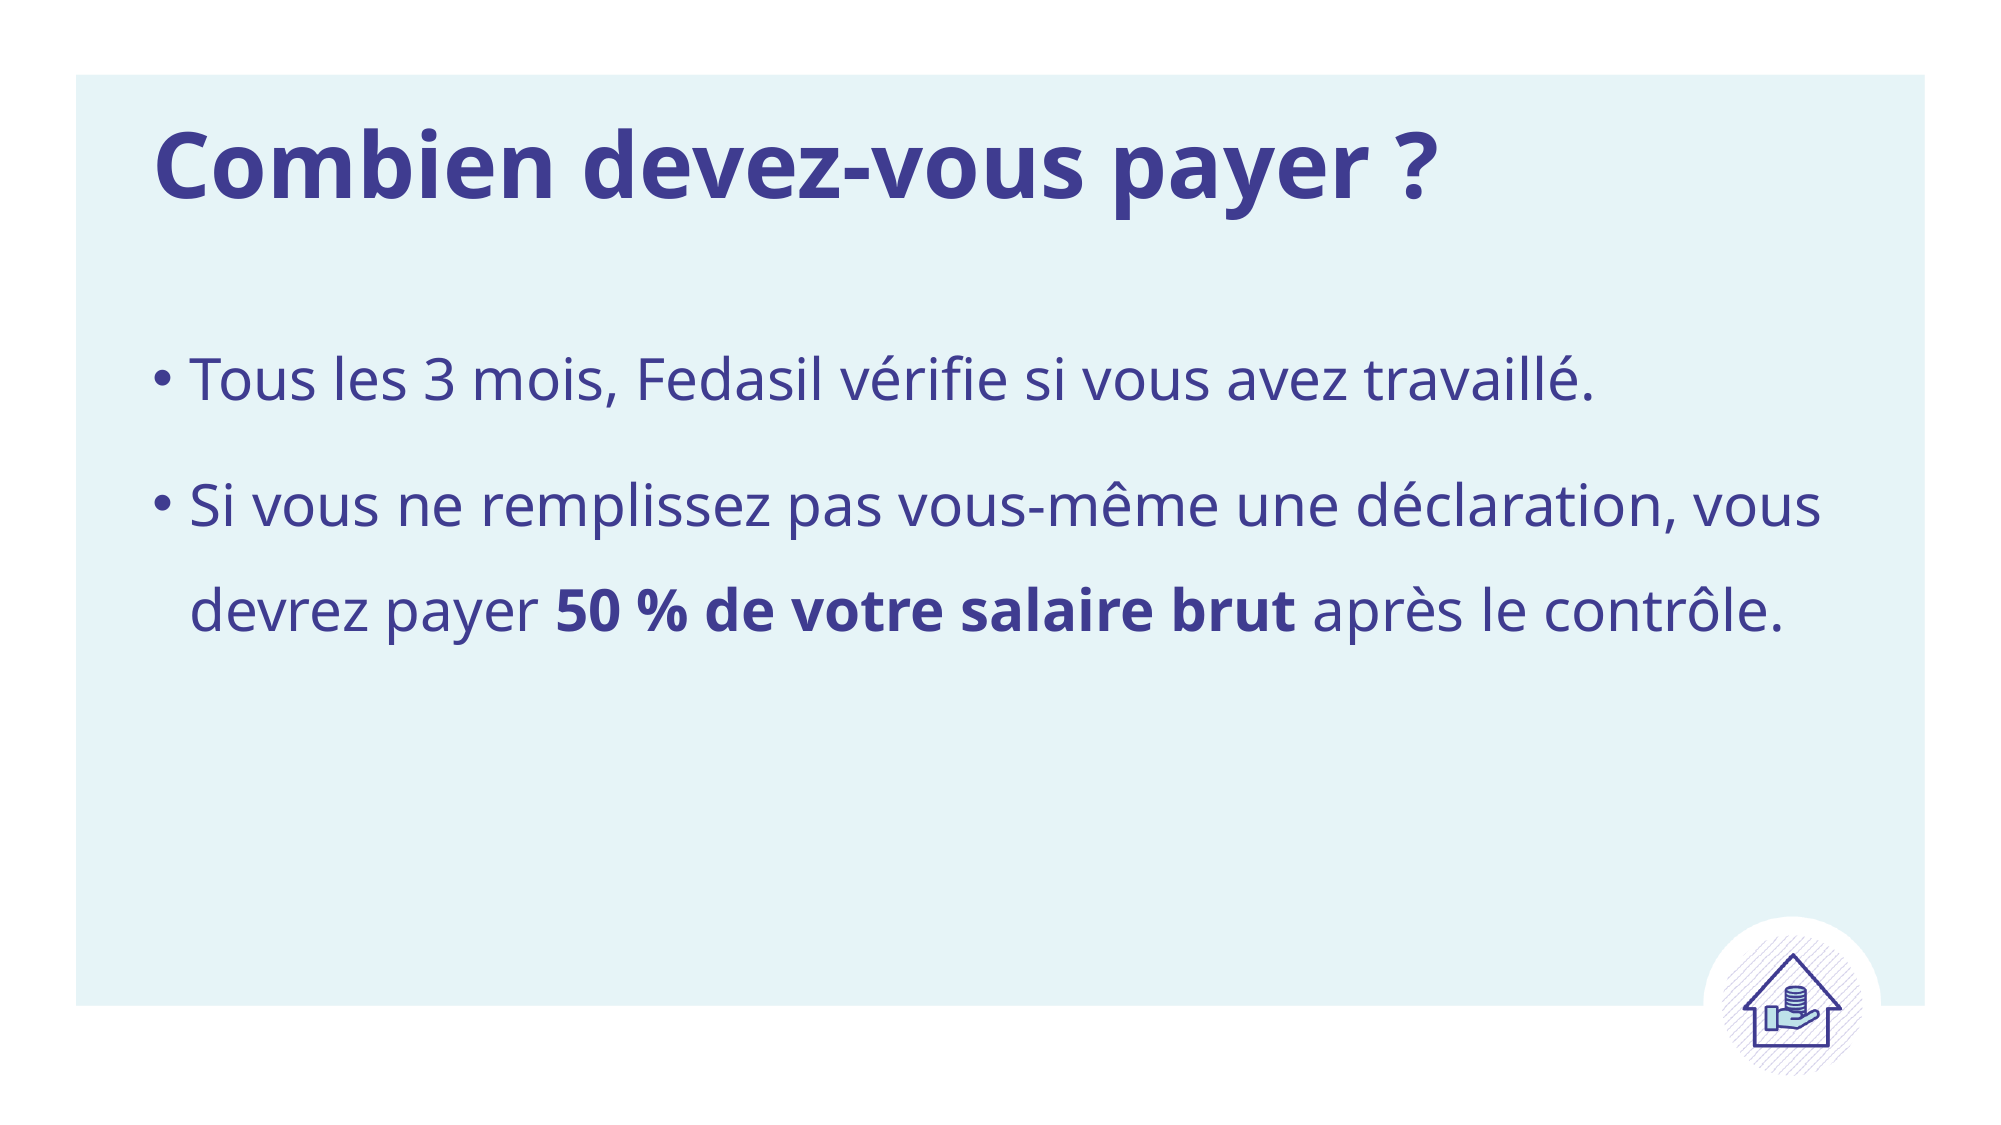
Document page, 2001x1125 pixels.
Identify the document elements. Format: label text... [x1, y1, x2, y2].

list Tous les 3 mois, Fedasil vérifie si vous avez travaillé. Si vous ne remplissez pas vous-même une déclaration, vous devrez payer 50 % de votre salaire brut après le contrôle. [137, 299, 1863, 965]
title Combien devez-vous payer ? [137, 59, 1863, 278]
picture [0, 0, 2000, 1125]
